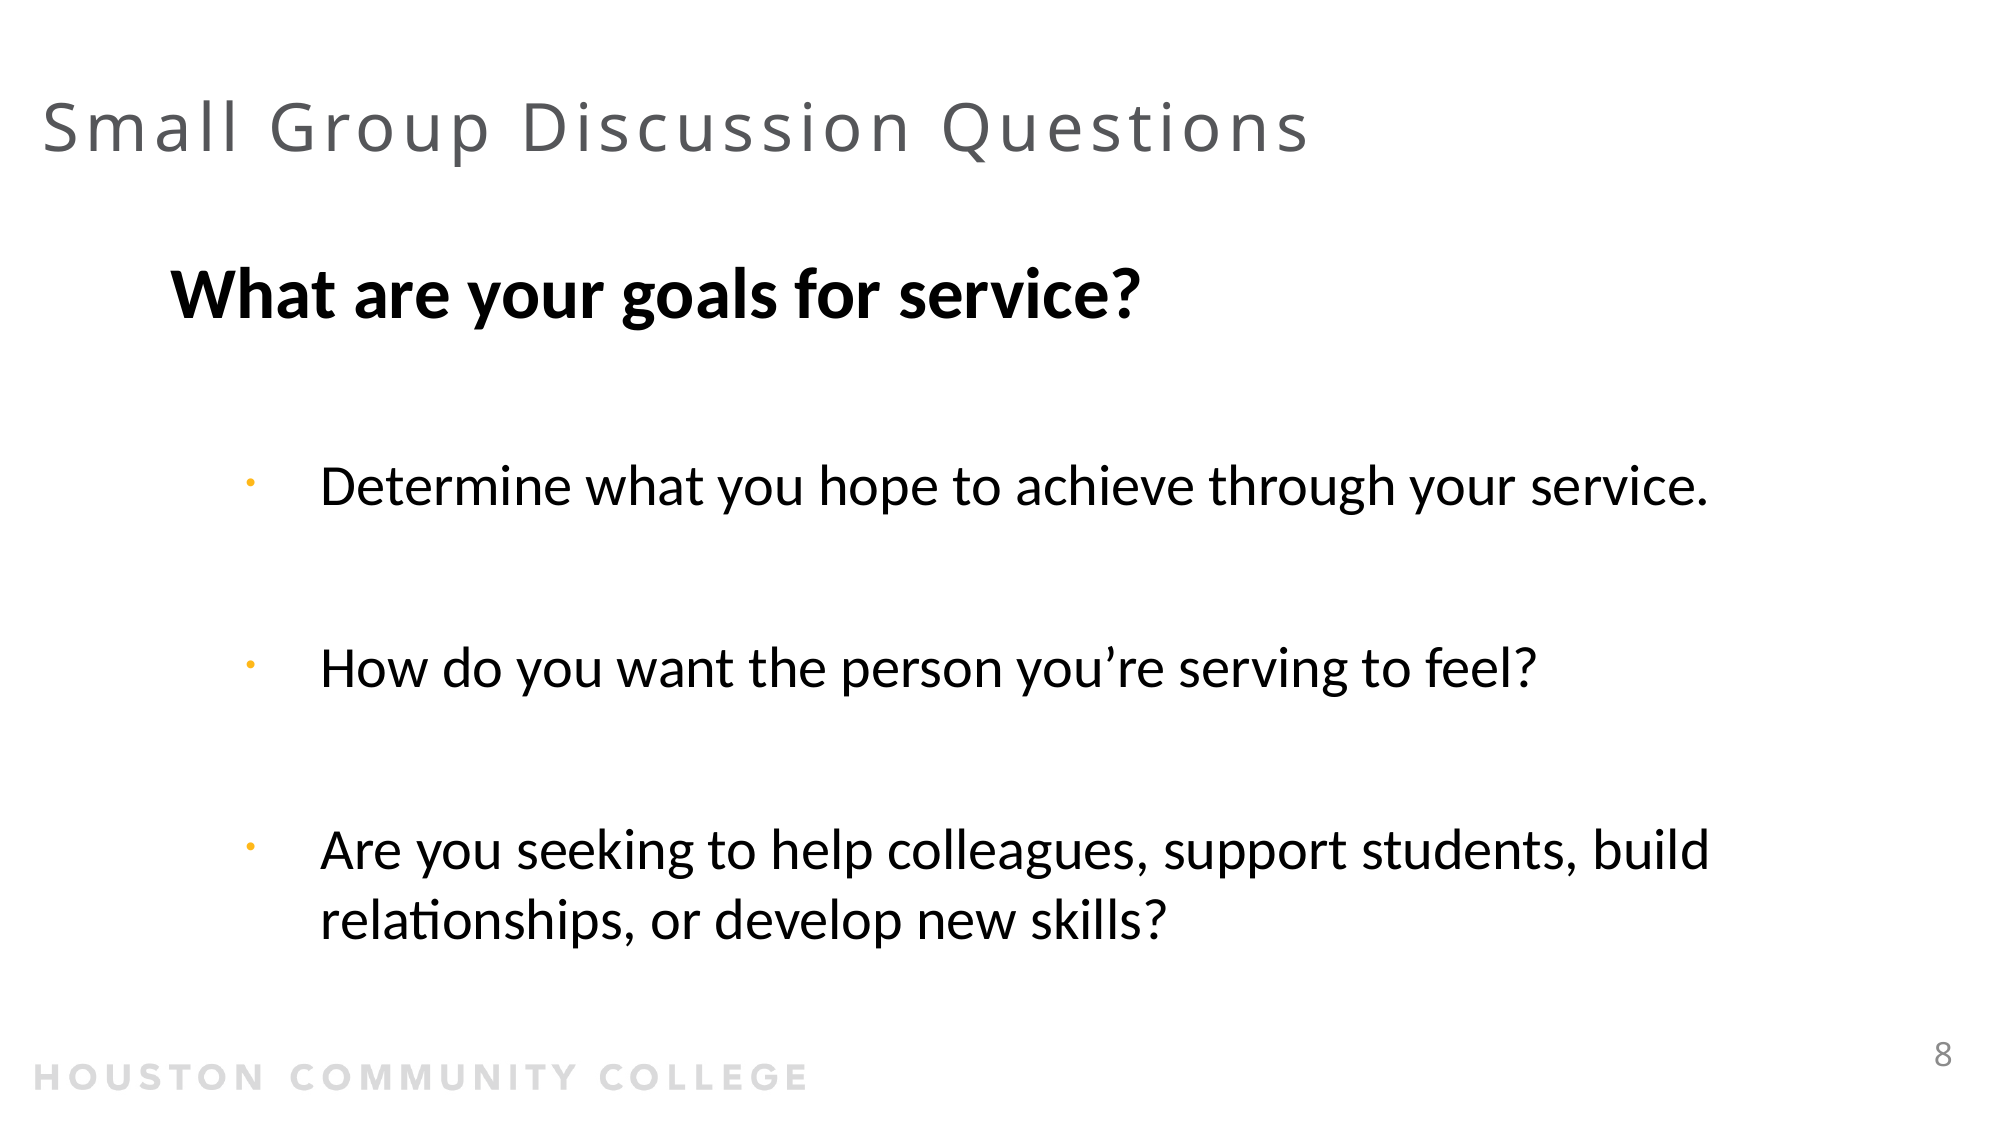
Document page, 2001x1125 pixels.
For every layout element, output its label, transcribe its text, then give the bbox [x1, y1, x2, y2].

title Small Group Discussion Questions [27, 101, 1548, 159]
slide_number 8 [1875, 1018, 1968, 1086]
list What are your goals for service? Determine what you hope to achieve through your service. How do you want the person you’re serving to feel? Are you seeking to help colleagues, support students, build relationships, or develop new skills? [155, 237, 1806, 1001]
